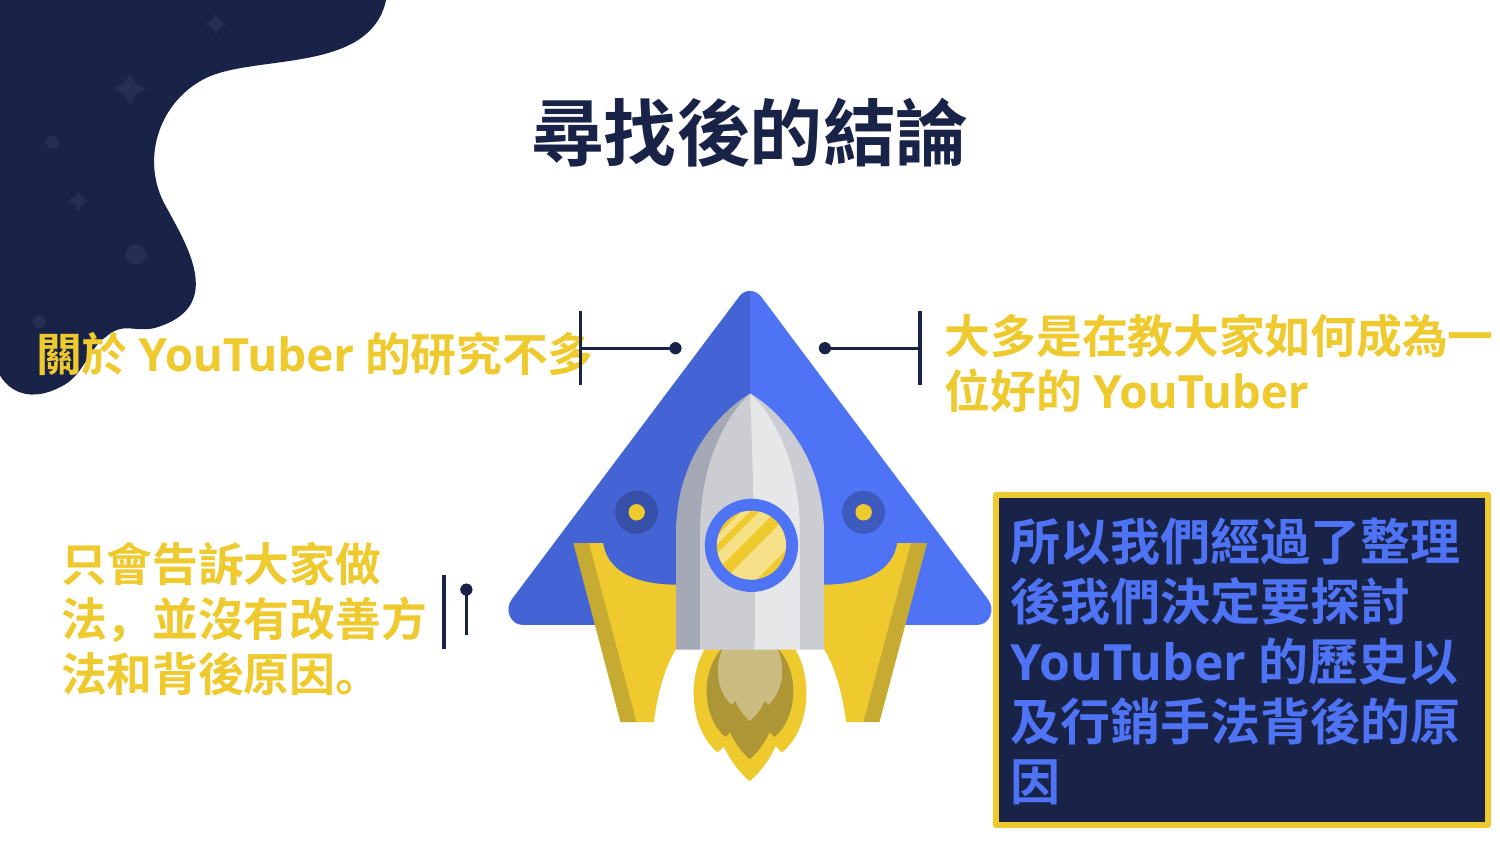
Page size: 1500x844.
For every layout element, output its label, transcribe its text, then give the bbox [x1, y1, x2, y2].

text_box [443, 574, 490, 650]
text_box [824, 310, 921, 386]
text_box 所以我們經過了整理後我們決定要探討YouTuber的歷史以及行銷手法背後的原因 [995, 495, 1488, 826]
subtitle 大多是在教大家如何成為一位好的YouTuber [1001, 307, 1495, 417]
title 尋找後的結論 [118, 72, 1382, 167]
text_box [579, 310, 676, 386]
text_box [503, 290, 996, 782]
title 只會告訴大家做法，並沒有改善方法和背後原因。 [61, 535, 454, 589]
title 關於YouTuber的研究不多 [36, 325, 498, 379]
